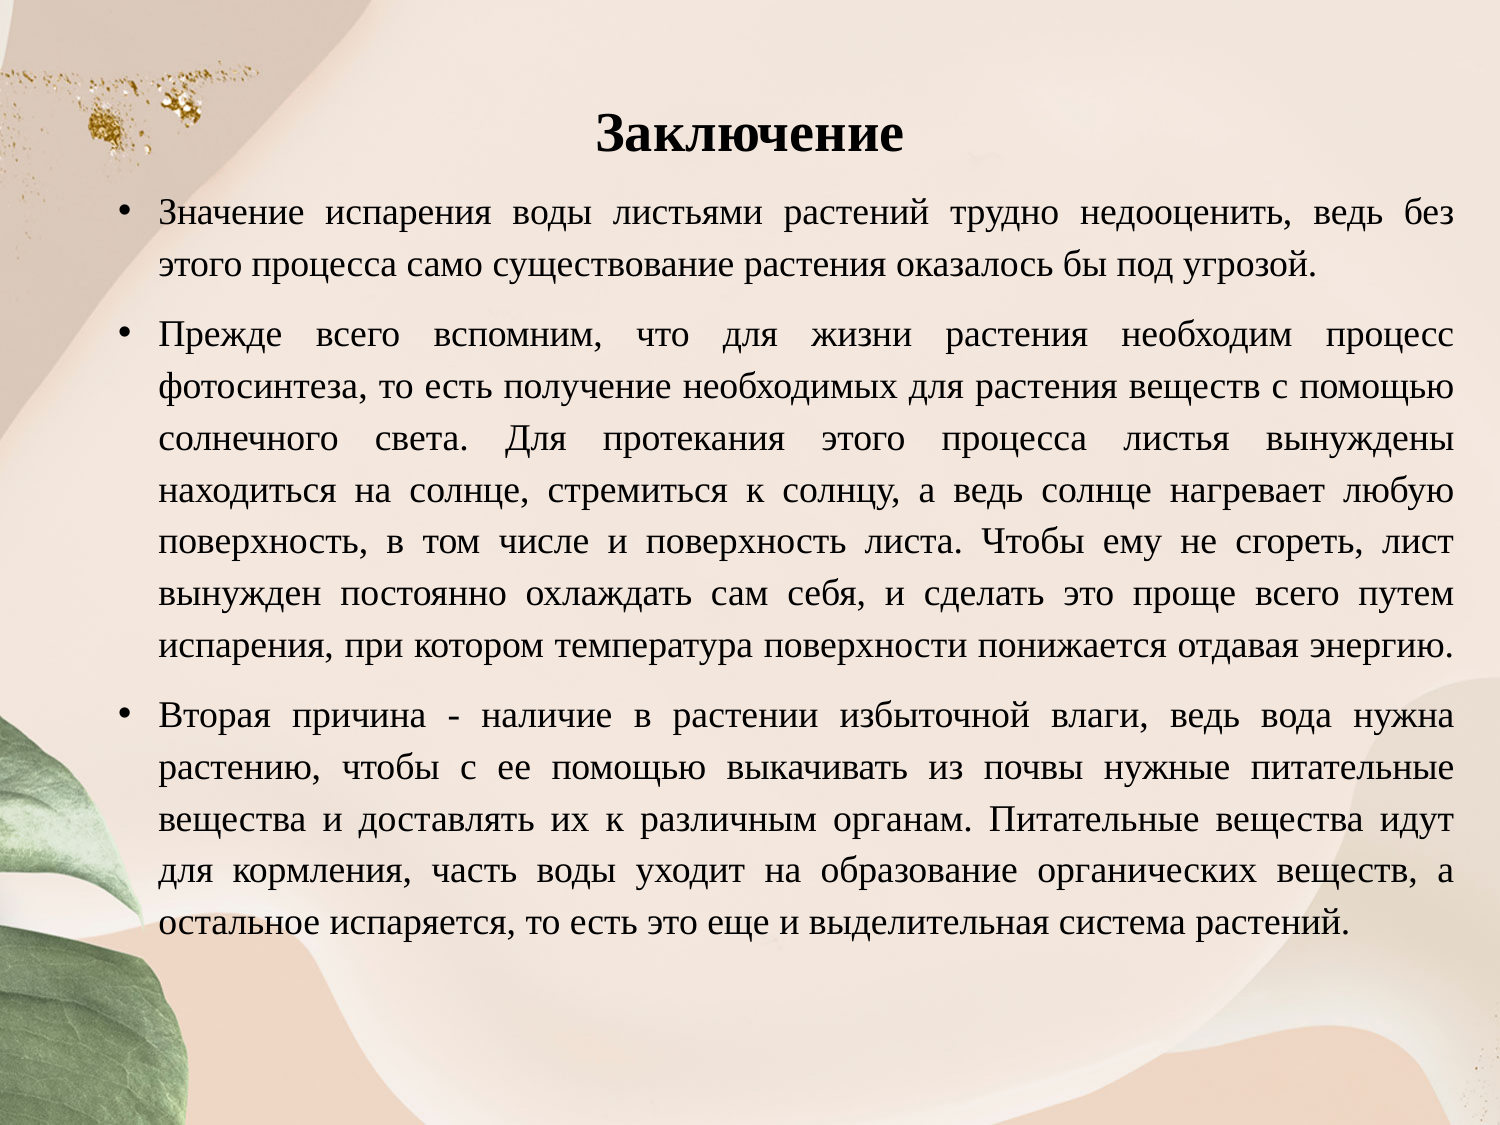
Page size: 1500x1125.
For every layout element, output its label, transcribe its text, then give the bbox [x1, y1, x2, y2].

list Значение испарения воды листьями растений трудно недооценить, ведь без этого процесса само существование растения оказалось бы под угрозой. Прежде всего вспомним, что для жизни растения необходим процесс фотосинтеза, то есть получение необходимых для растения веществ с помощью солнечного света. Для протекания этого процесса листья вынуждены находиться на солнце, стремиться к солнцу, а ведь солнце нагревает любую поверхность, в том числе и поверхность листа. Чтобы ему не сгореть, лист вынужден постоянно охлаждать сам себя, и сделать это проще всего путем испарения, при котором температура поверхности понижается отдавая энергию. Вторая причина - наличие в растении избыточной влаги, ведь вода нужна растению, чтобы с ее помощью выкачивать из почвы нужные питательные вещества и доставлять их к различным органам. Питательные вещества идут для кормления, часть воды уходит на образование органических веществ, а остальное испаряется, то есть это еще и выделительная система растений. [103, 173, 1470, 1014]
picture [0, 0, 1500, 1125]
title Заключение [103, 59, 1397, 173]
